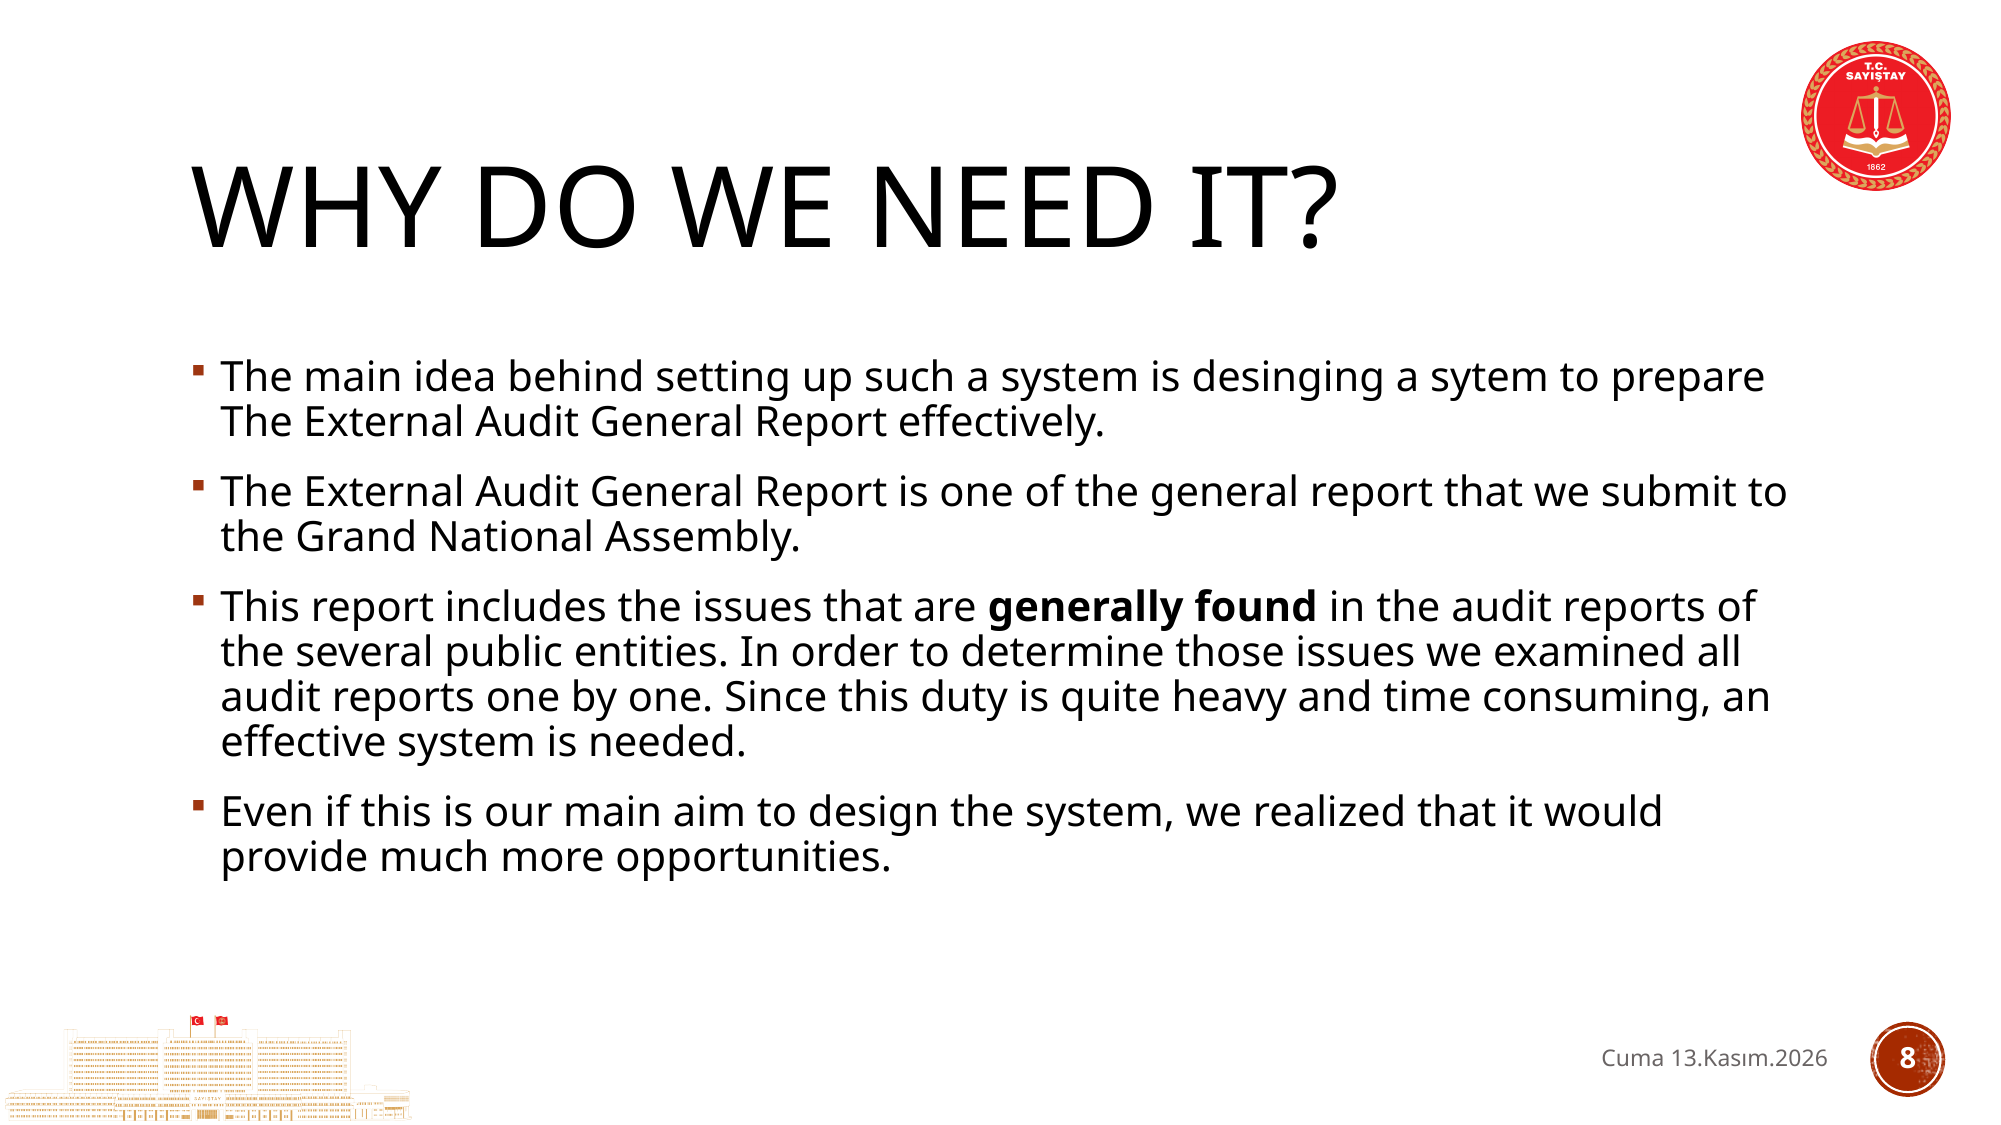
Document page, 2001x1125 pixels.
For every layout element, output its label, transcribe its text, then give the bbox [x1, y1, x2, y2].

slide_number 7 [1855, 1028, 1961, 1089]
title Why Do We NEED IT? [175, 79, 1826, 344]
slide_number 12 Nisan 2019 Cuma [1306, 1028, 1844, 1089]
picture [1801, 41, 1951, 191]
picture [5, 1015, 412, 1121]
list The main idea behind setting up such a system is desinging a sytem to prepare The External Audit General Report effectively. The External Audit General Report is one of the general report that we submit to the Grand National Assembly. This report includes the issues that are generally found in the audit reports of the several public entities. In order to determine those issues we examined all audit reports one by one. Since this duty is quite heavy and time consuming, an effective system is needed. Even if this is our main aim to design the system, we realized that it would provide much more opportunities. [175, 348, 1826, 1013]
